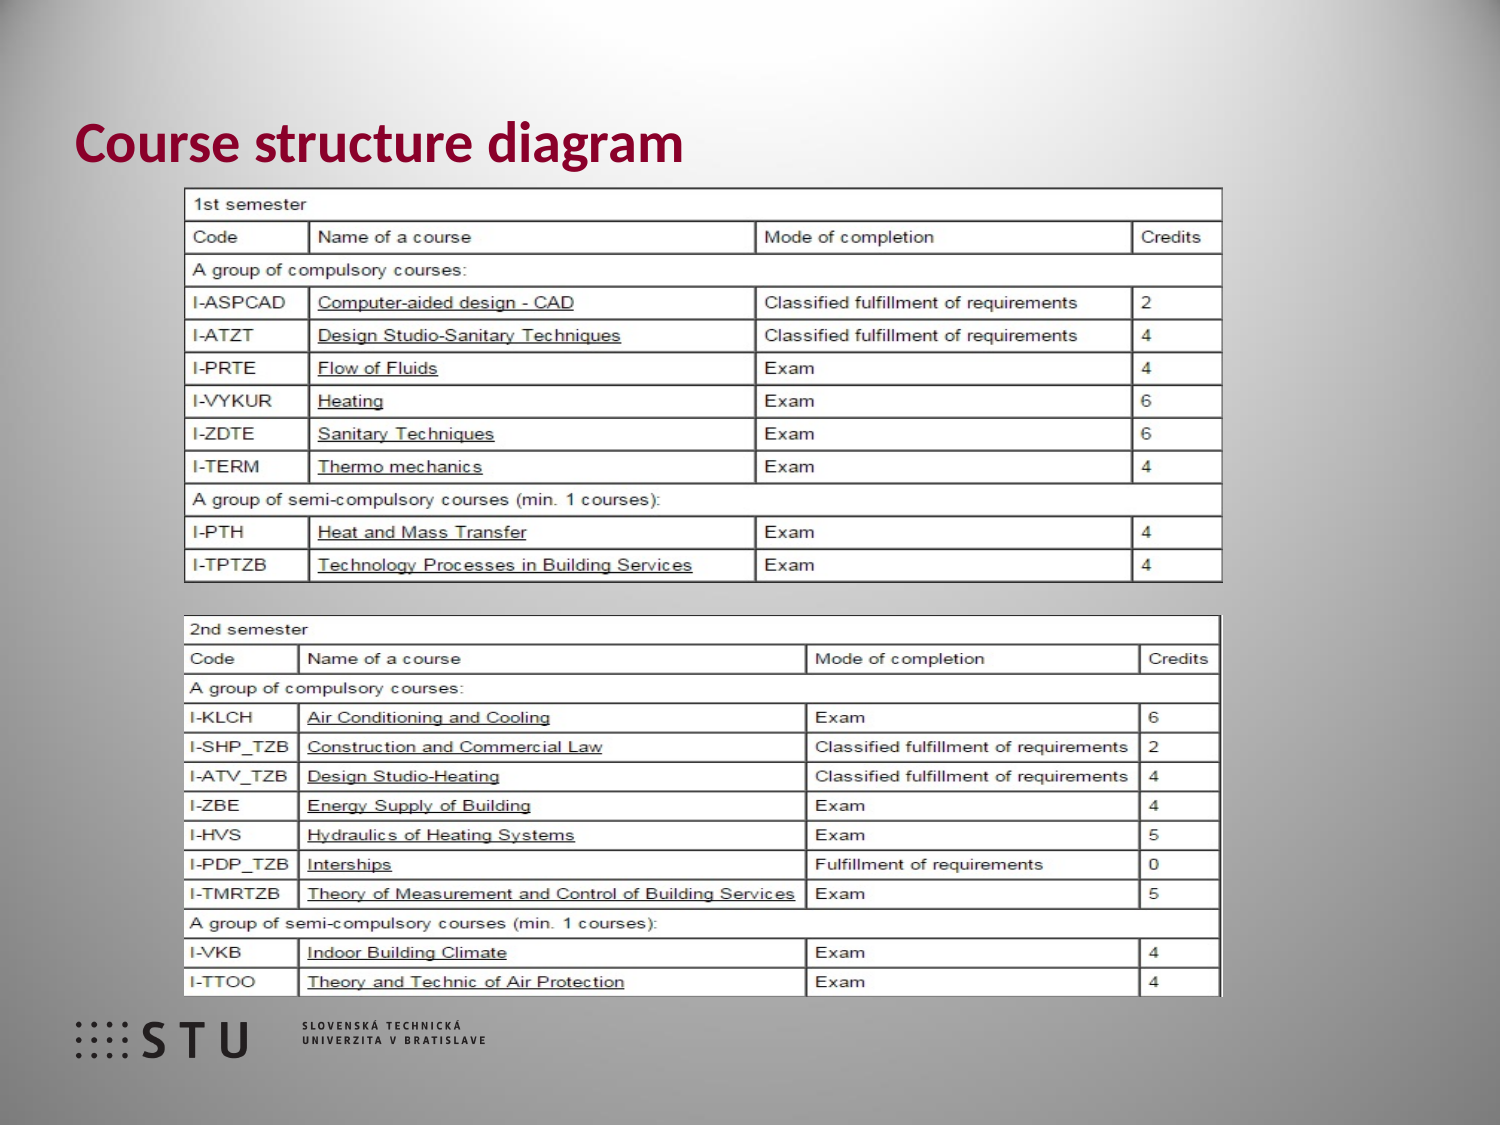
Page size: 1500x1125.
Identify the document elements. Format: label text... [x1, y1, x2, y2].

text_box Course structure diagram [74, 45, 1425, 233]
picture [0, 0, 1500, 1125]
